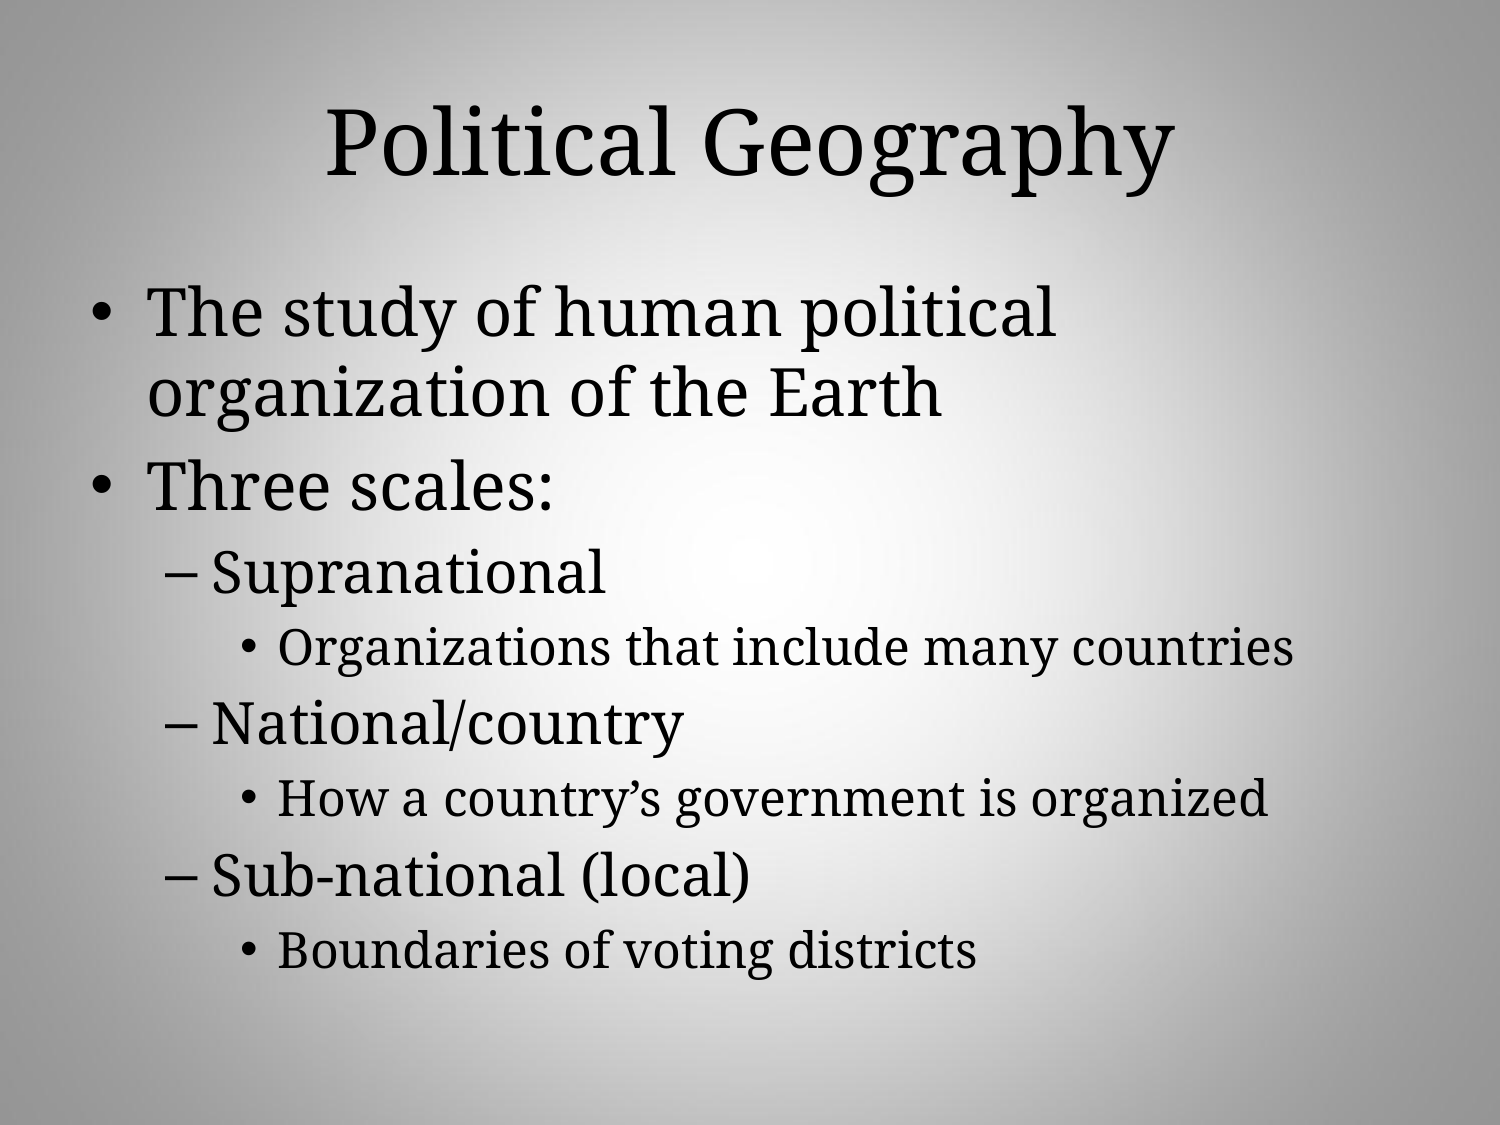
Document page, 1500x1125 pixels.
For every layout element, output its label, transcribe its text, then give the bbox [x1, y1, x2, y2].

title Political Geography [75, 45, 1425, 233]
picture [0, 0, 1500, 1125]
list The study of human political organization of the Earth Three scales: Supranational Organizations that include many countries National/country How a country’s government is organized Sub-national (local) Boundaries of voting districts [75, 262, 1425, 1005]
